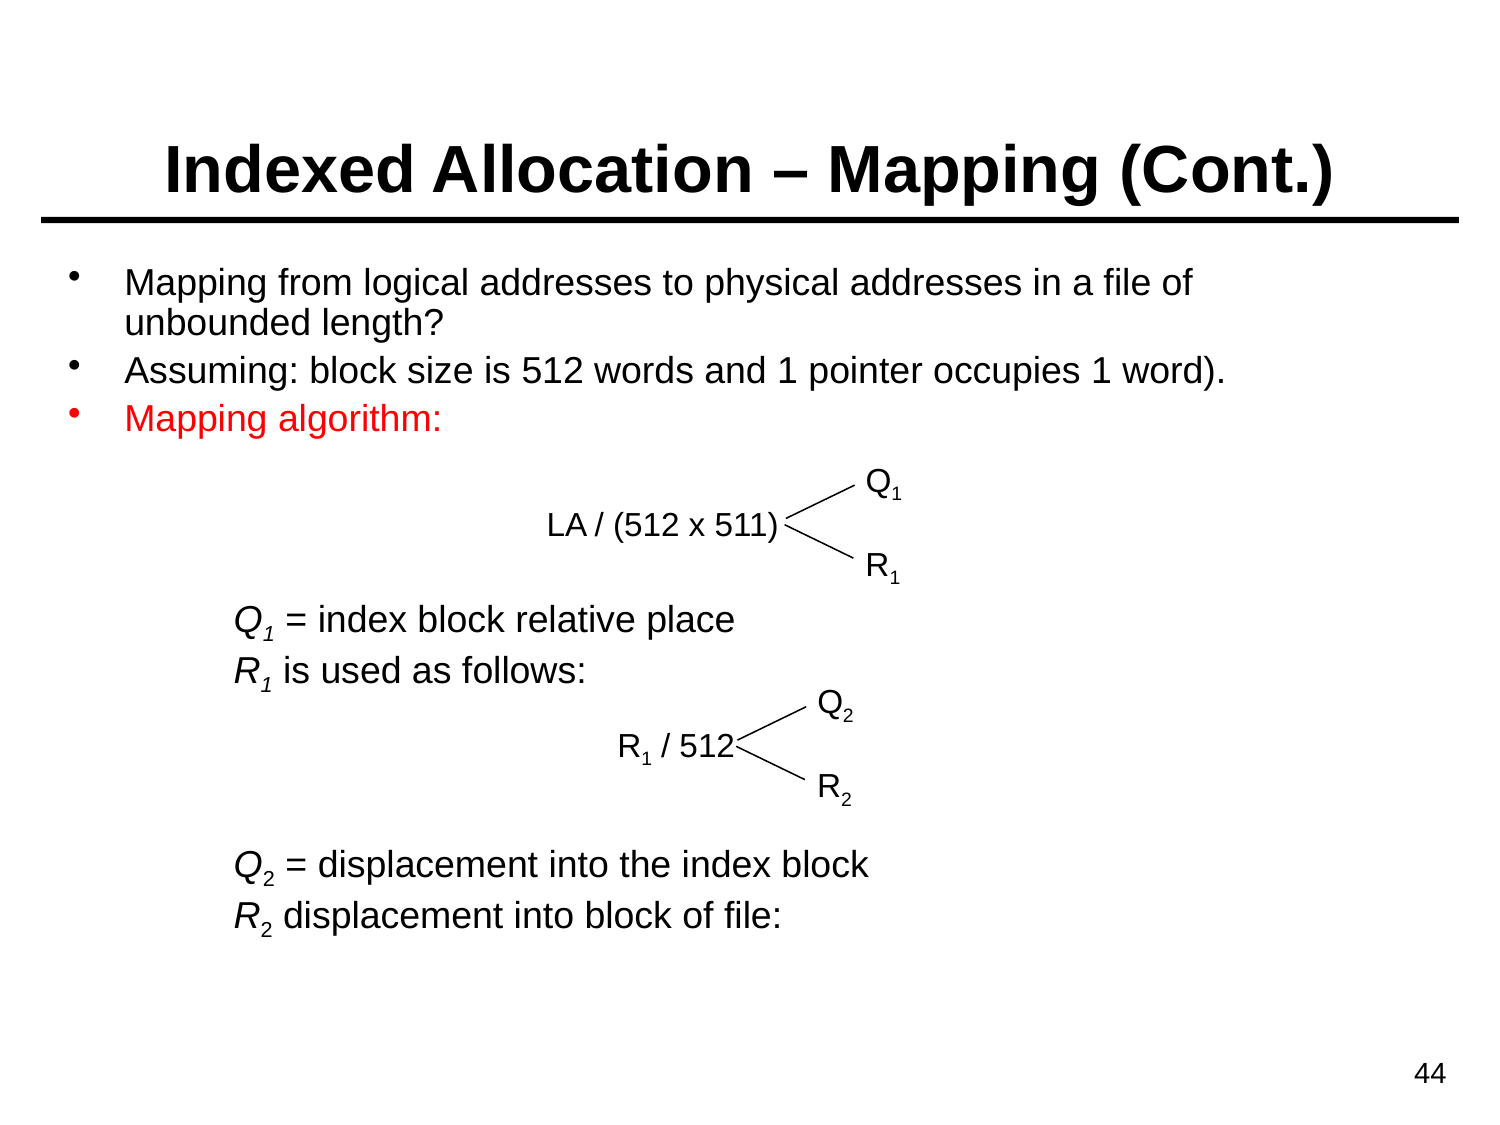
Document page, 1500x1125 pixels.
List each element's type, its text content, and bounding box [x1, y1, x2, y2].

list Mapping from logical addresses to physical addresses in a file of unbounded length? Assuming: block size is 512 words and 1 pointer occupies 1 word). Mapping algorithm: [53, 255, 1302, 456]
title Indexed Allocation – Mapping (Cont.) [53, 26, 1447, 214]
text_box R1 / 512 [602, 716, 751, 777]
text_box Q1 = index block relative place R1 is used as follows: [162, 587, 1316, 709]
text_box Q1 [850, 451, 918, 512]
slide_number 44 [1305, 1046, 1462, 1098]
text_box Q2 [802, 673, 869, 734]
text_box R1 [850, 535, 916, 587]
text_box R2 [802, 757, 867, 818]
text_box Q2 = displacement into the index block R2 displacement into block of file: [162, 832, 1316, 954]
text_box LA / (512 x 511) [531, 495, 794, 551]
